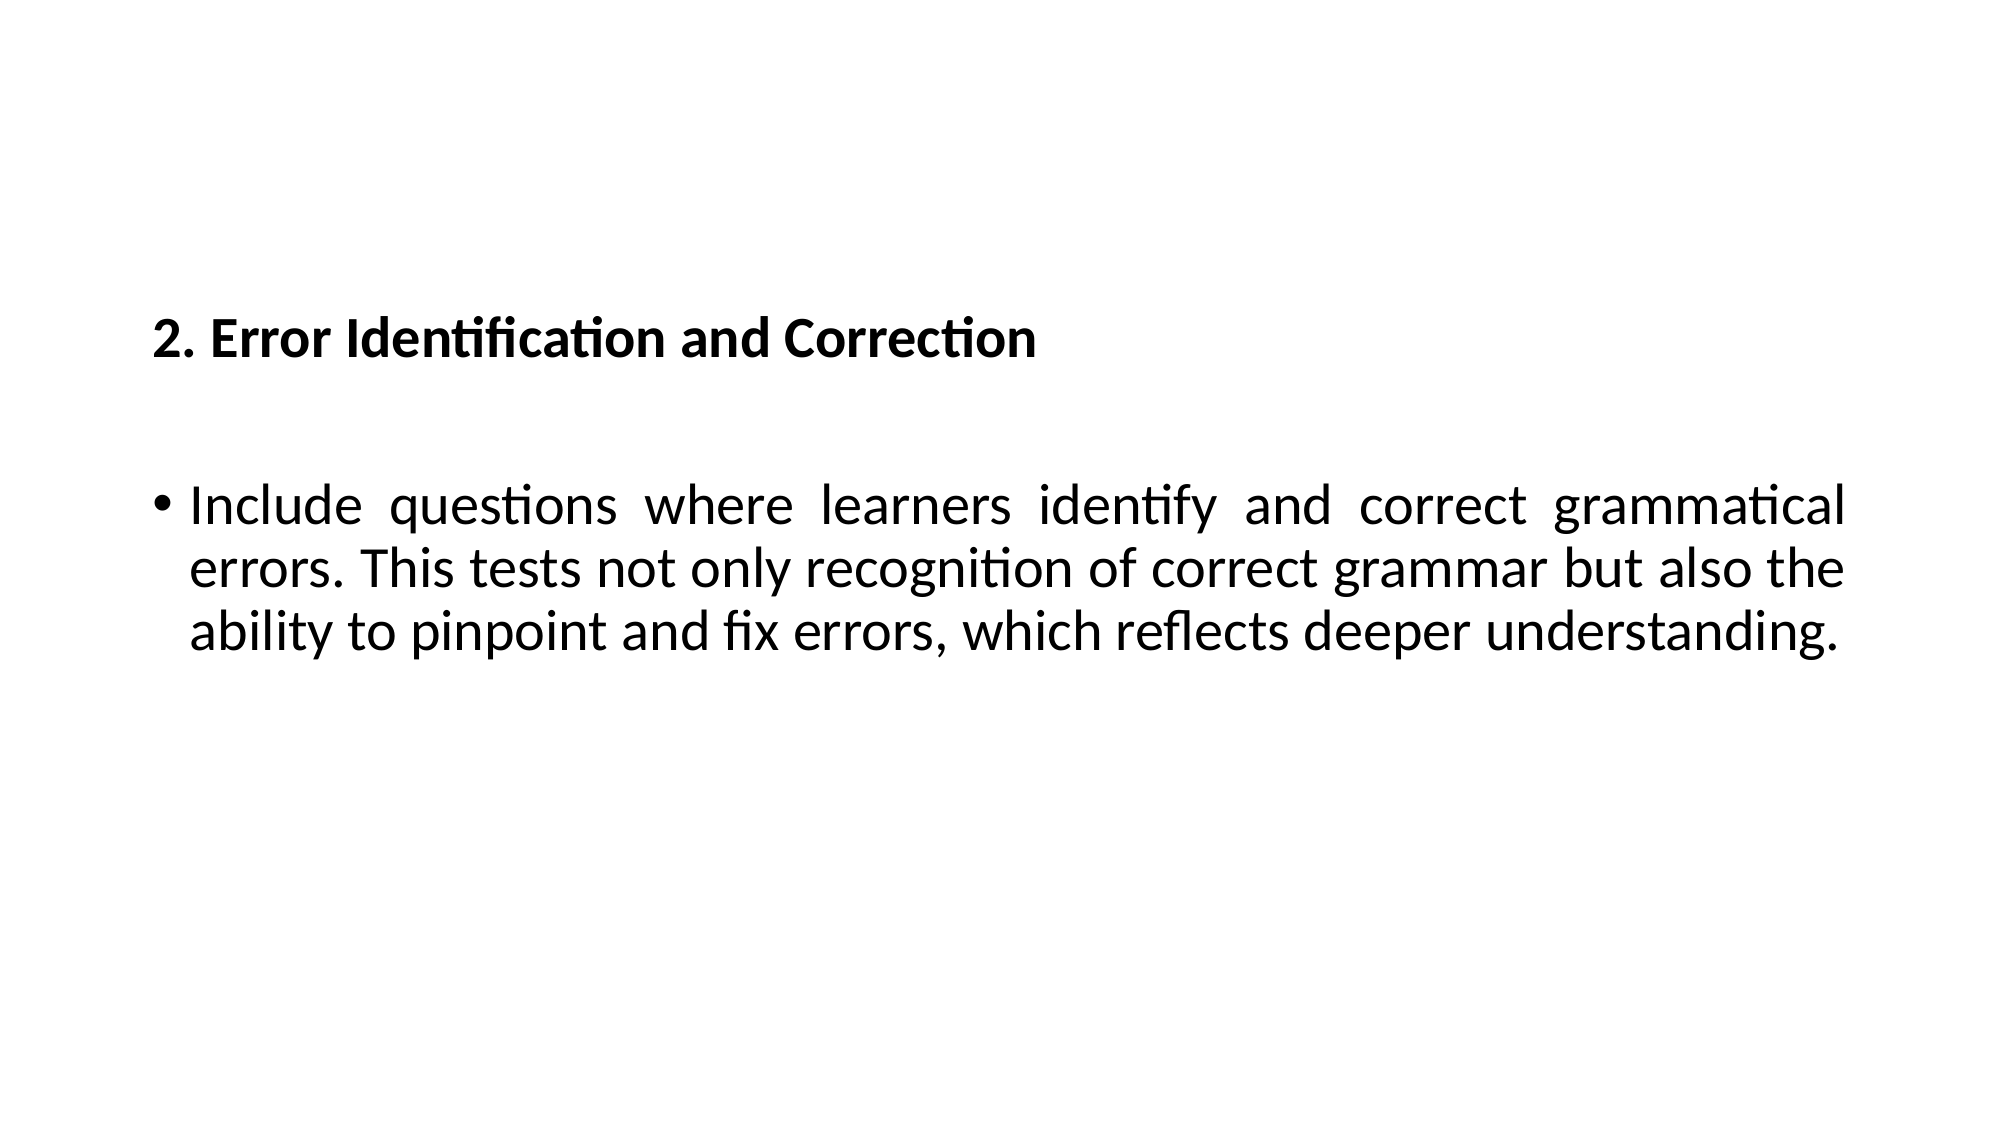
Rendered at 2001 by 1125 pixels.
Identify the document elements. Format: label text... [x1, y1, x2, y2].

list 2. Error Identification and Correction Include questions where learners identify and correct grammatical errors. This tests not only recognition of correct grammar but also the ability to pinpoint and fix errors, which reflects deeper understanding. [137, 299, 1863, 1014]
